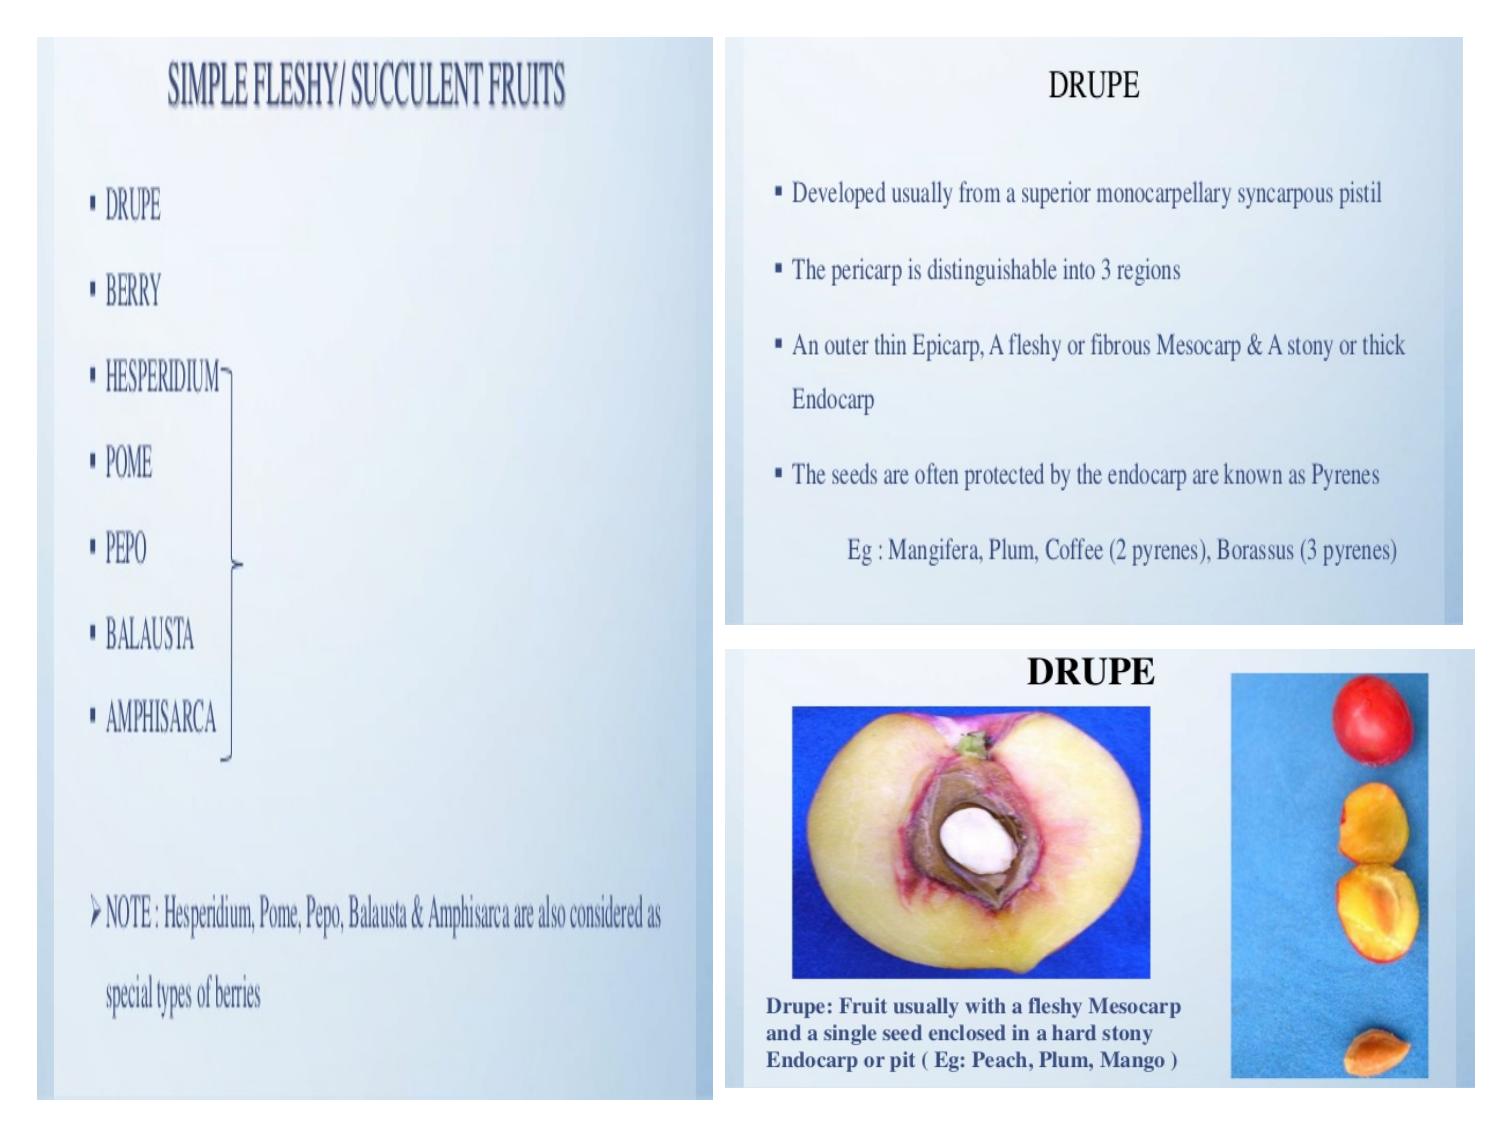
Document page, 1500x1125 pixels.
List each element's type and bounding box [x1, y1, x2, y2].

picture [37, 37, 713, 1101]
picture [724, 649, 1476, 1088]
picture [724, 37, 1463, 626]
